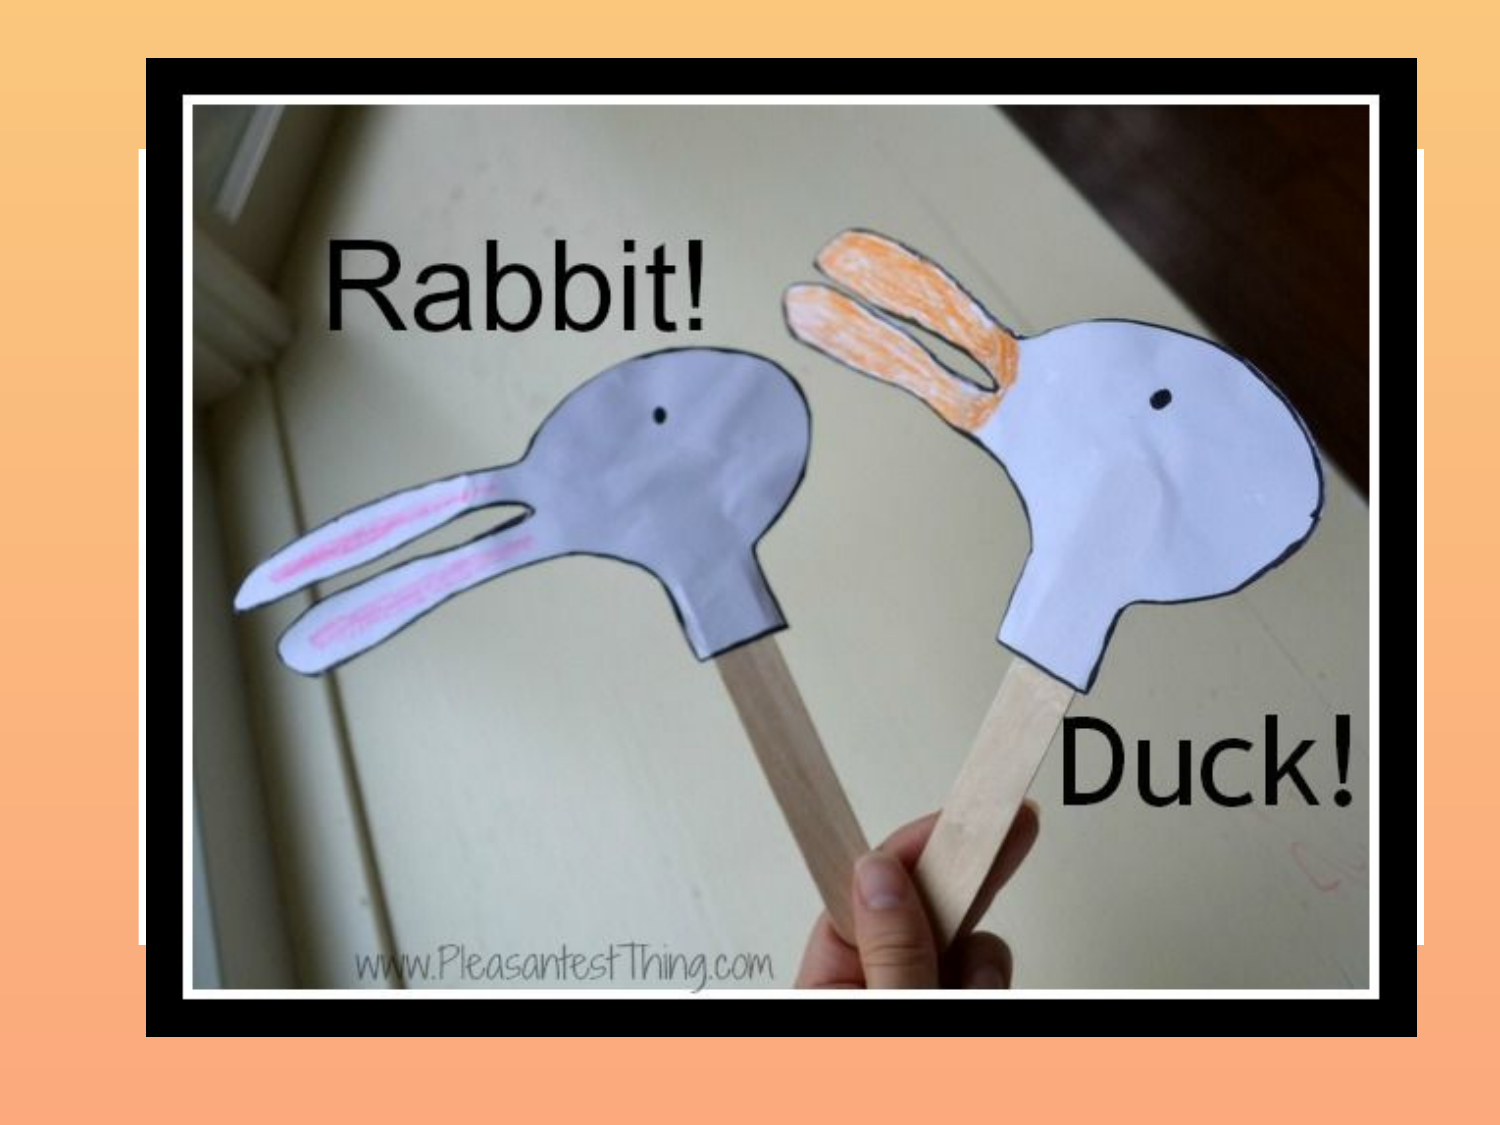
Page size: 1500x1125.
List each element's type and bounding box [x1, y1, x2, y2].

picture [138, 57, 1425, 1037]
